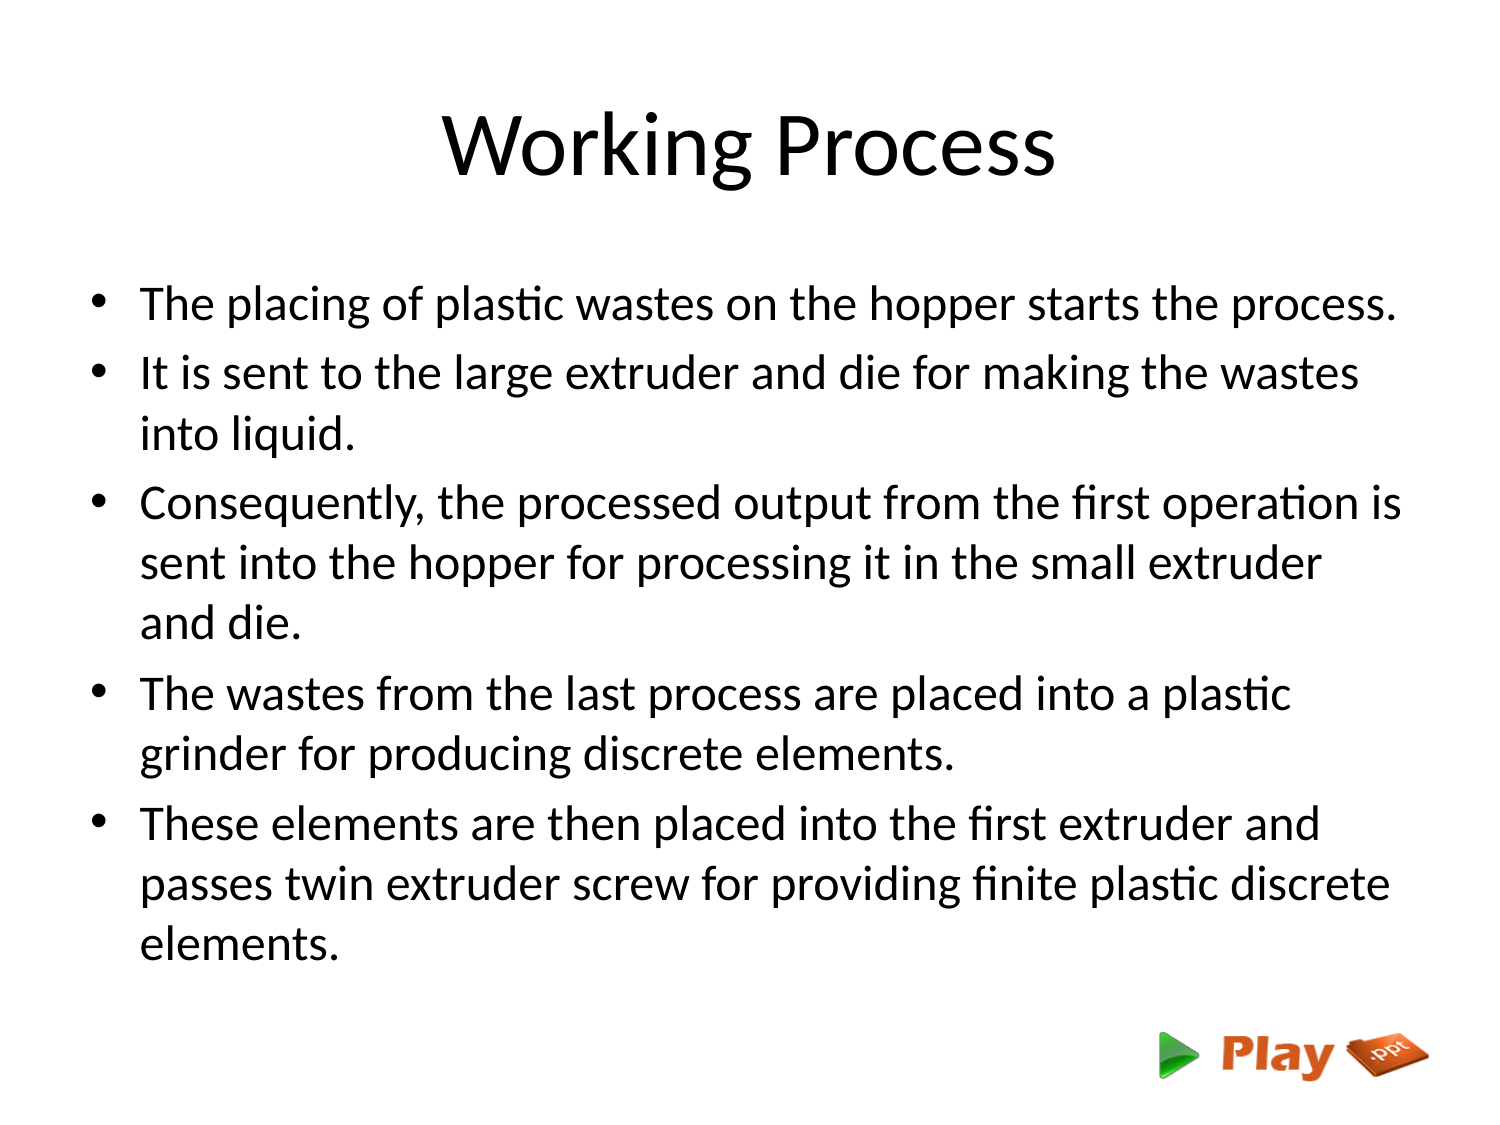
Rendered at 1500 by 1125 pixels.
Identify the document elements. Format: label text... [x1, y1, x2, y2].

picture [1137, 1022, 1451, 1087]
title Working Process [75, 45, 1425, 233]
list The placing of plastic wastes on the hopper starts the process. It is sent to the large extruder and die for making the wastes into liquid. Consequently, the processed output from the first operation is sent into the hopper for processing it in the small extruder and die. The wastes from the last process are placed into a plastic grinder for producing discrete elements. These elements are then placed into the first extruder and passes twin extruder screw for providing finite plastic discrete elements. [75, 262, 1425, 1005]
